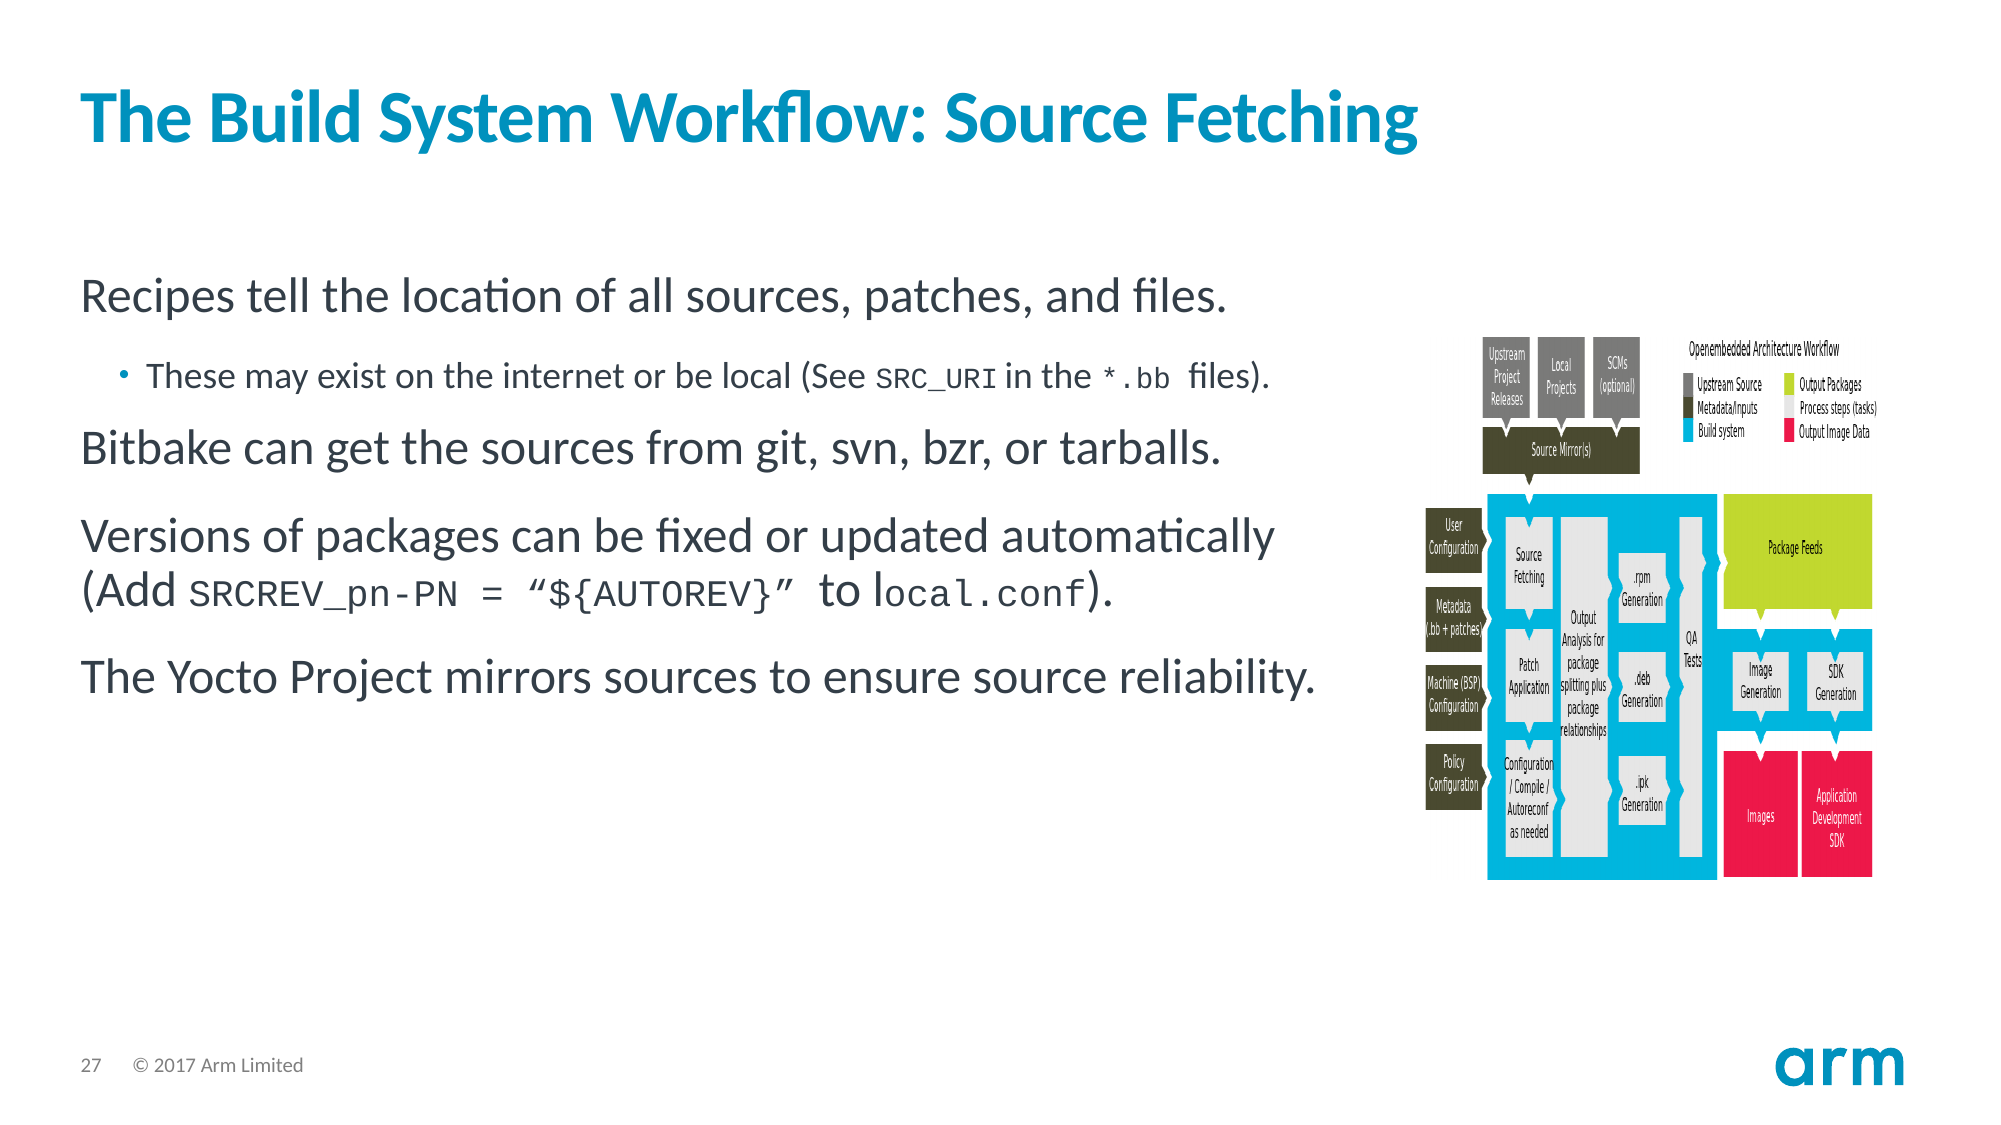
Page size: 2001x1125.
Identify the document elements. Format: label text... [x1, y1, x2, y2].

title The Build System Workflow: Source Fetching [80, 48, 1915, 158]
list Recipes tell the location of all sources, patches, and files. These may exist on the internet or be local (See SRC_URI in the *.bb files). Bitbake can get the sources from git, svn, bzr, or tarballs. Versions of packages can be fixed or updated automatically (Add SRCREV_pn-PN = “${AUTOREV}” to local.conf). The Yocto Project mirrors sources to ensure source reliability. [80, 268, 1355, 940]
picture [1425, 337, 1877, 880]
